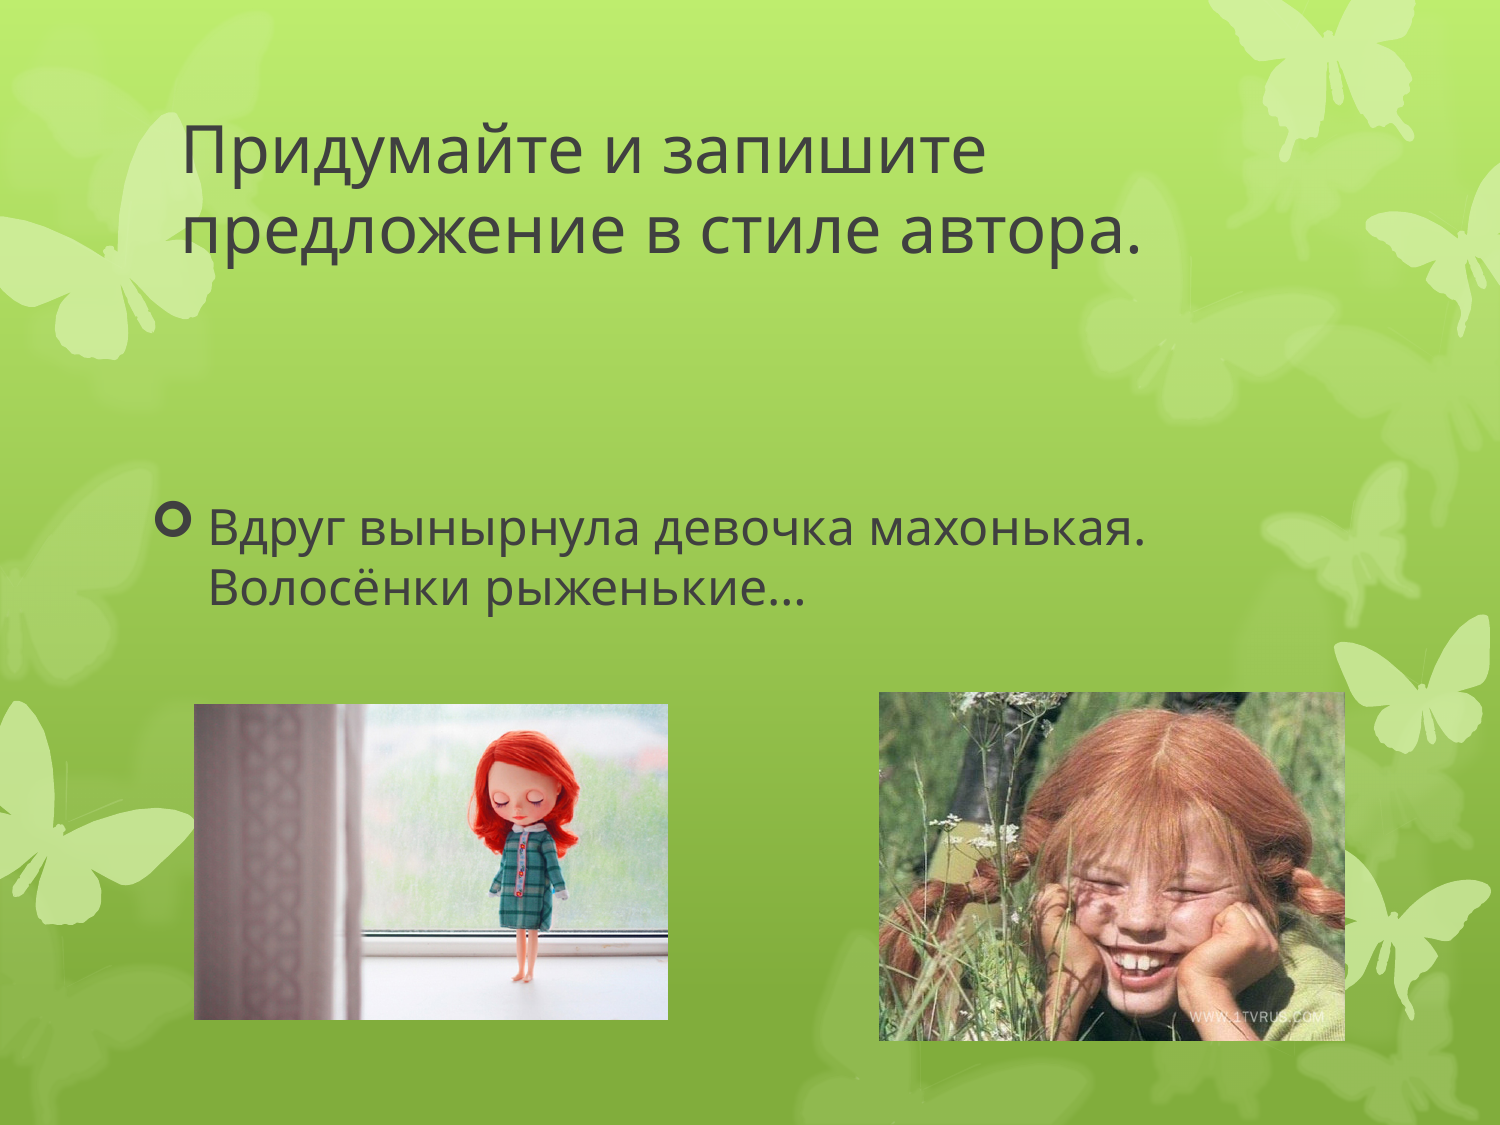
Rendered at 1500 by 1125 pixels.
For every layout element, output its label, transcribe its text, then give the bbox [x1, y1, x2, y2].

picture [194, 703, 668, 1020]
picture [879, 691, 1345, 1042]
title Придумайте и запишите предложение в стиле автора. [165, 110, 1335, 263]
list Вдруг вынырнула девочка махонькая. Волосёнки рыженькие… [135, 314, 1305, 796]
